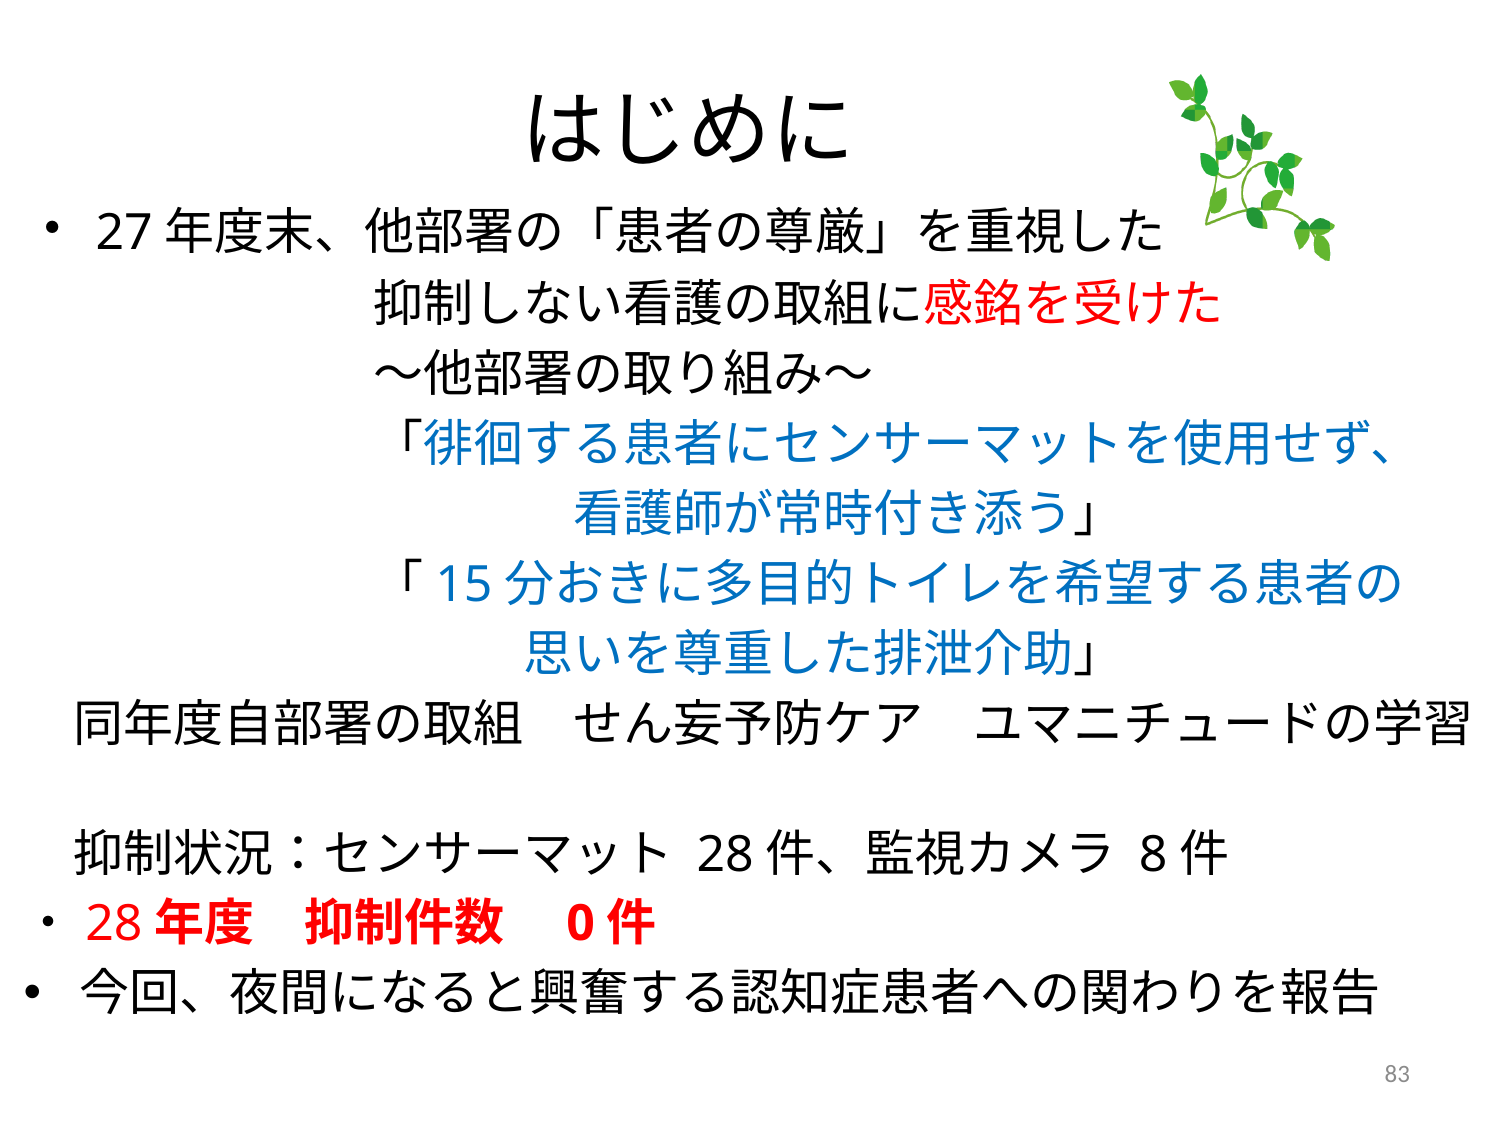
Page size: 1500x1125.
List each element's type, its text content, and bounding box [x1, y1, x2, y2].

slide_number 83 [1074, 1042, 1425, 1103]
list ・27年度末、他部署の「患者の尊厳」を重視した 抑制しない看護の取組に感銘を受けた ～他部署の取り組み～ 「徘徊する患者にセンサーマットを使用せず、 看護師が常時付き添う」 「15分おきに多目的トイレを希望する患者の 思いを尊重した排泄介助」 同年度自部署の取組 せん妄予防ケア ユマニチュードの学習 抑制状況：センサーマット 28件、監視カメラ 8件 ・28年度 抑制件数 0件 今回、夜間になると興奮する認知症患者への関わりを報告 [8, 183, 1500, 1027]
picture [1169, 74, 1335, 261]
title はじめに [41, 41, 1335, 183]
